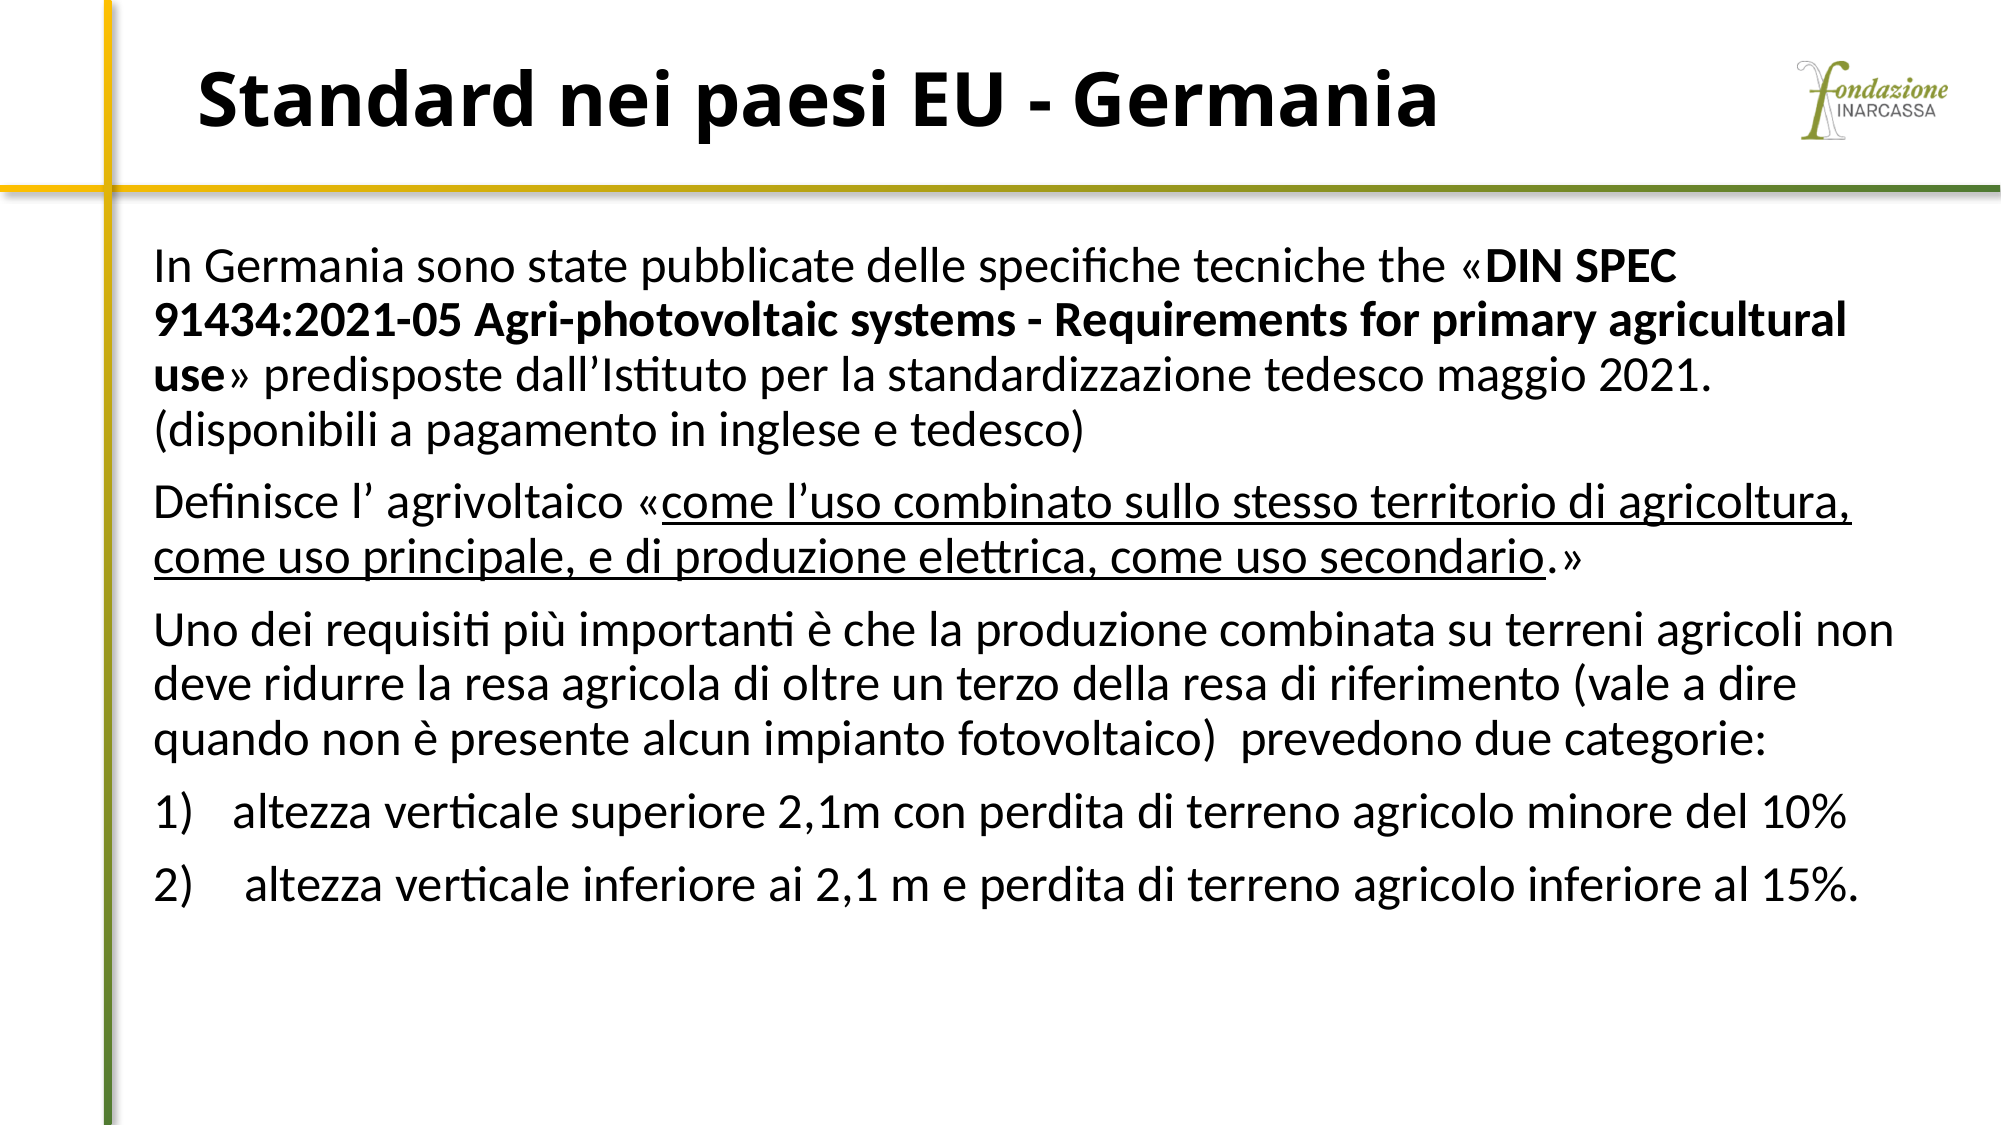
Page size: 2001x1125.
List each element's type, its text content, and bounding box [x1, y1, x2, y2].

picture [1791, 52, 1957, 143]
title Standard nei paesi EU - Germania [182, 25, 1791, 180]
list In Germania sono state pubblicate delle specifiche tecniche the «DIN SPEC 91434:2021-05 Agri-photovoltaic systems - Requirements for primary agricultural use» predisposte dall’Istituto per la standardizzazione tedesco maggio 2021. (disponibili a pagamento in inglese e tedesco) Definisce l’ agrivoltaico «come l’uso combinato sullo stesso territorio di agricoltura, come uso principale, e di produzione elettrica, come uso secondario.» Uno dei requisiti più importanti è che la produzione combinata su terreni agricoli non deve ridurre la resa agricola di oltre un terzo della resa di riferimento (vale a dire quando non è presente alcun impianto fotovoltaico) prevedono due categorie: altezza verticale superiore 2,1m con perdita di terreno agricolo minore del 10% altezza verticale inferiore ai 2,1 m e perdita di terreno agricolo inferiore al 15%. [138, 230, 1927, 1014]
